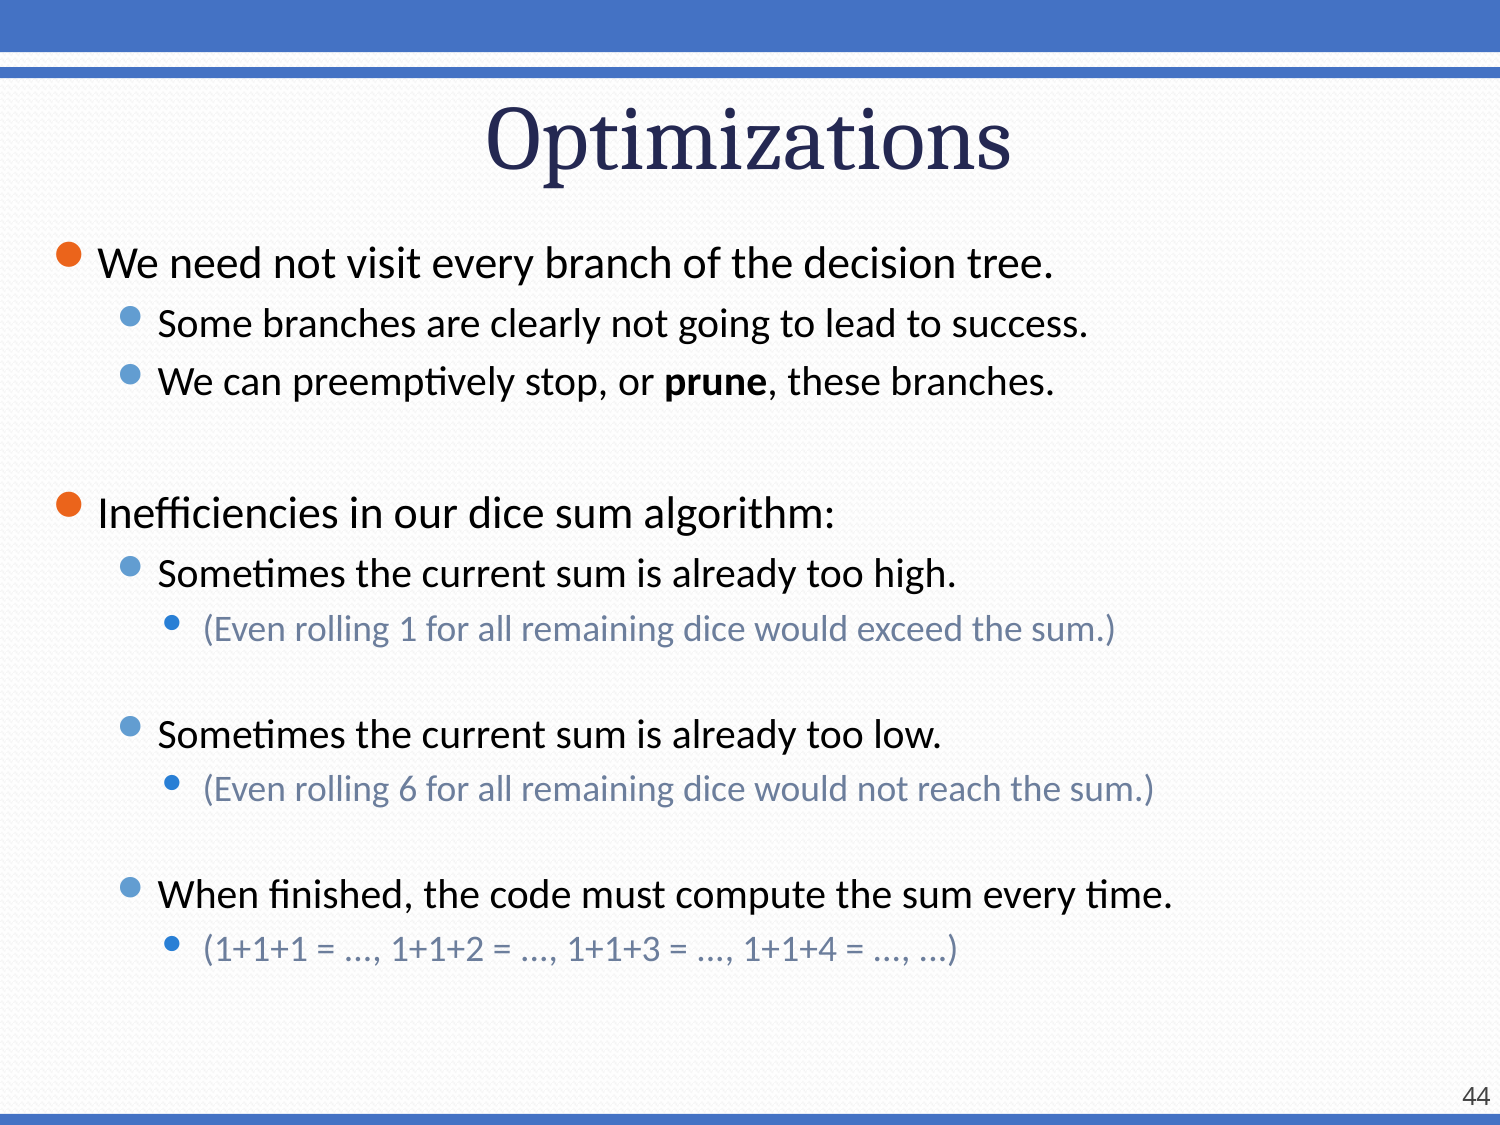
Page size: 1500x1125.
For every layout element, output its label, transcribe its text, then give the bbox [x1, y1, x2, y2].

title Optimizations [75, 72, 1425, 188]
list We need not visit every branch of the decision tree. Some branches are clearly not going to lead to success. We can preemptively stop, or prune, these branches. Inefficiencies in our dice sum algorithm: Sometimes the current sum is already too high. (Even rolling 1 for all remaining dice would exceed the sum.) Sometimes the current sum is already too low. (Even rolling 6 for all remaining dice would not reach the sum.) When finished, the code must compute the sum every time. (1+1+1 = ..., 1+1+2 = ..., 1+1+3 = ..., 1+1+4 = ..., ...) [37, 224, 1500, 1075]
